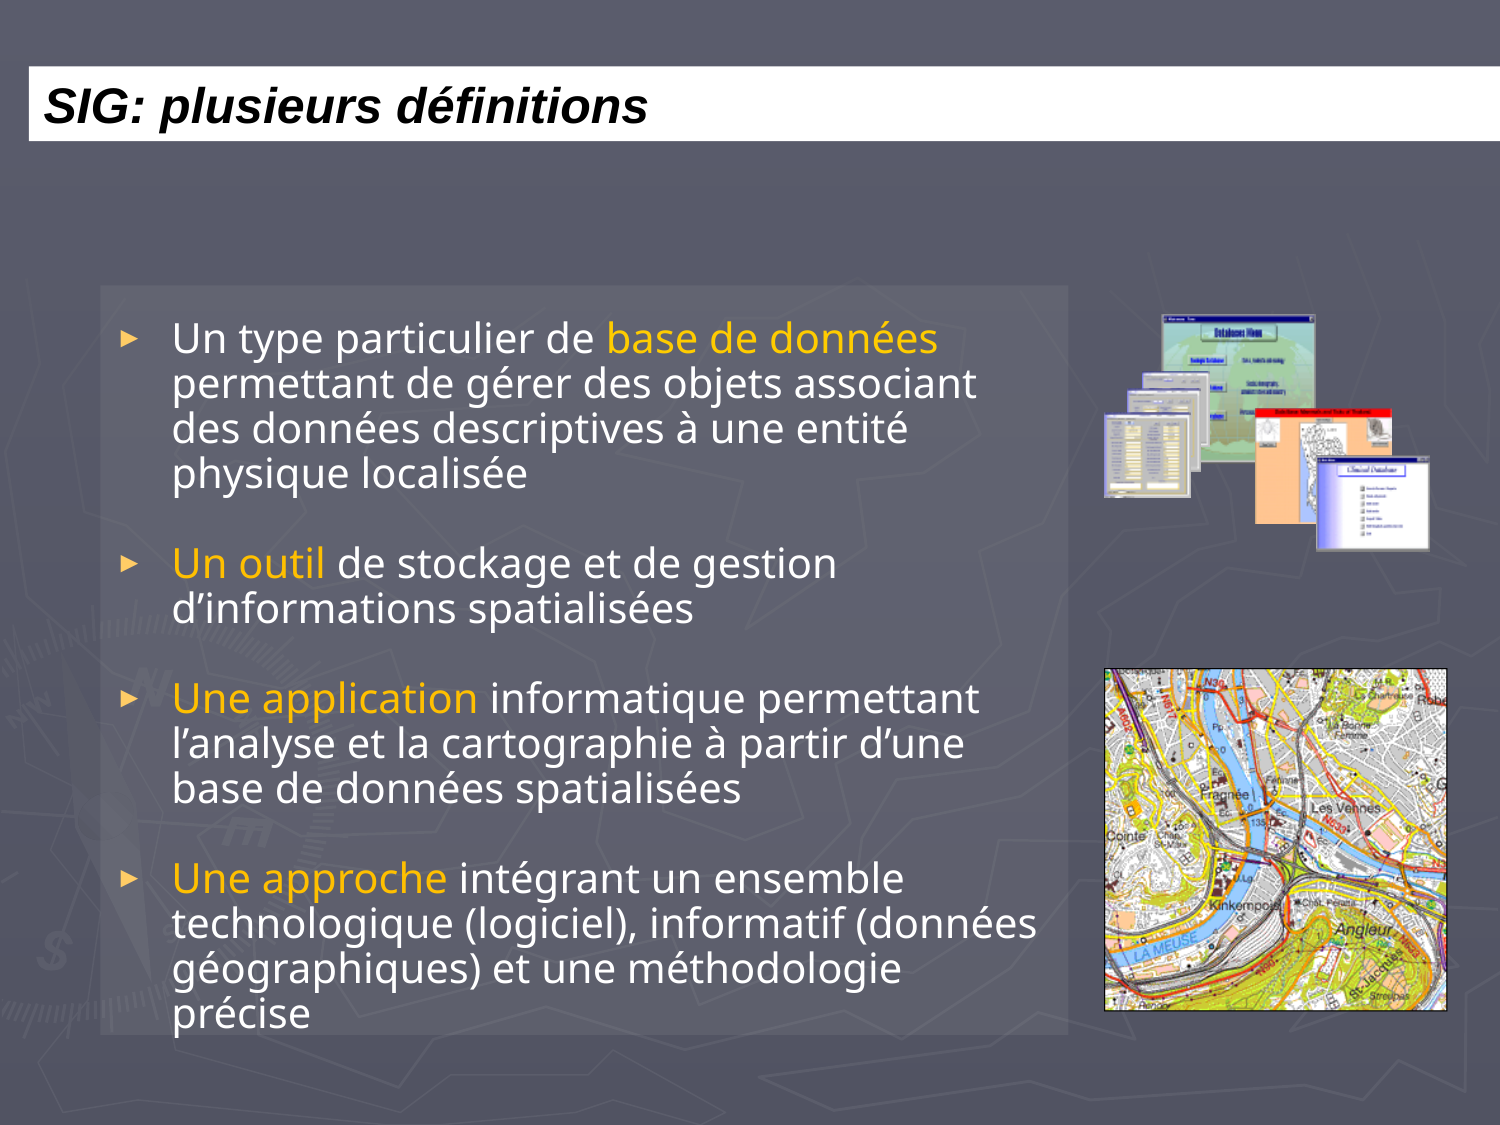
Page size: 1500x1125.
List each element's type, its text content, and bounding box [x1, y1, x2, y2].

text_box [1104, 314, 1430, 553]
picture [1104, 668, 1459, 1024]
list Un type particulier de base de données permettant de gérer des objets associant des données descriptives à une entité physique localisée Un outil de stockage et de gestion d’informations spatialisées Une application informatique permettant l’analyse et la cartographie à partir d’une base de données spatialisées Une approche intégrant un ensemble technologique (logiciel), informatif (données géographiques) et une méthodologie précise [100, 285, 1069, 1036]
text_box SIG: plusieurs définitions [28, 66, 1500, 142]
